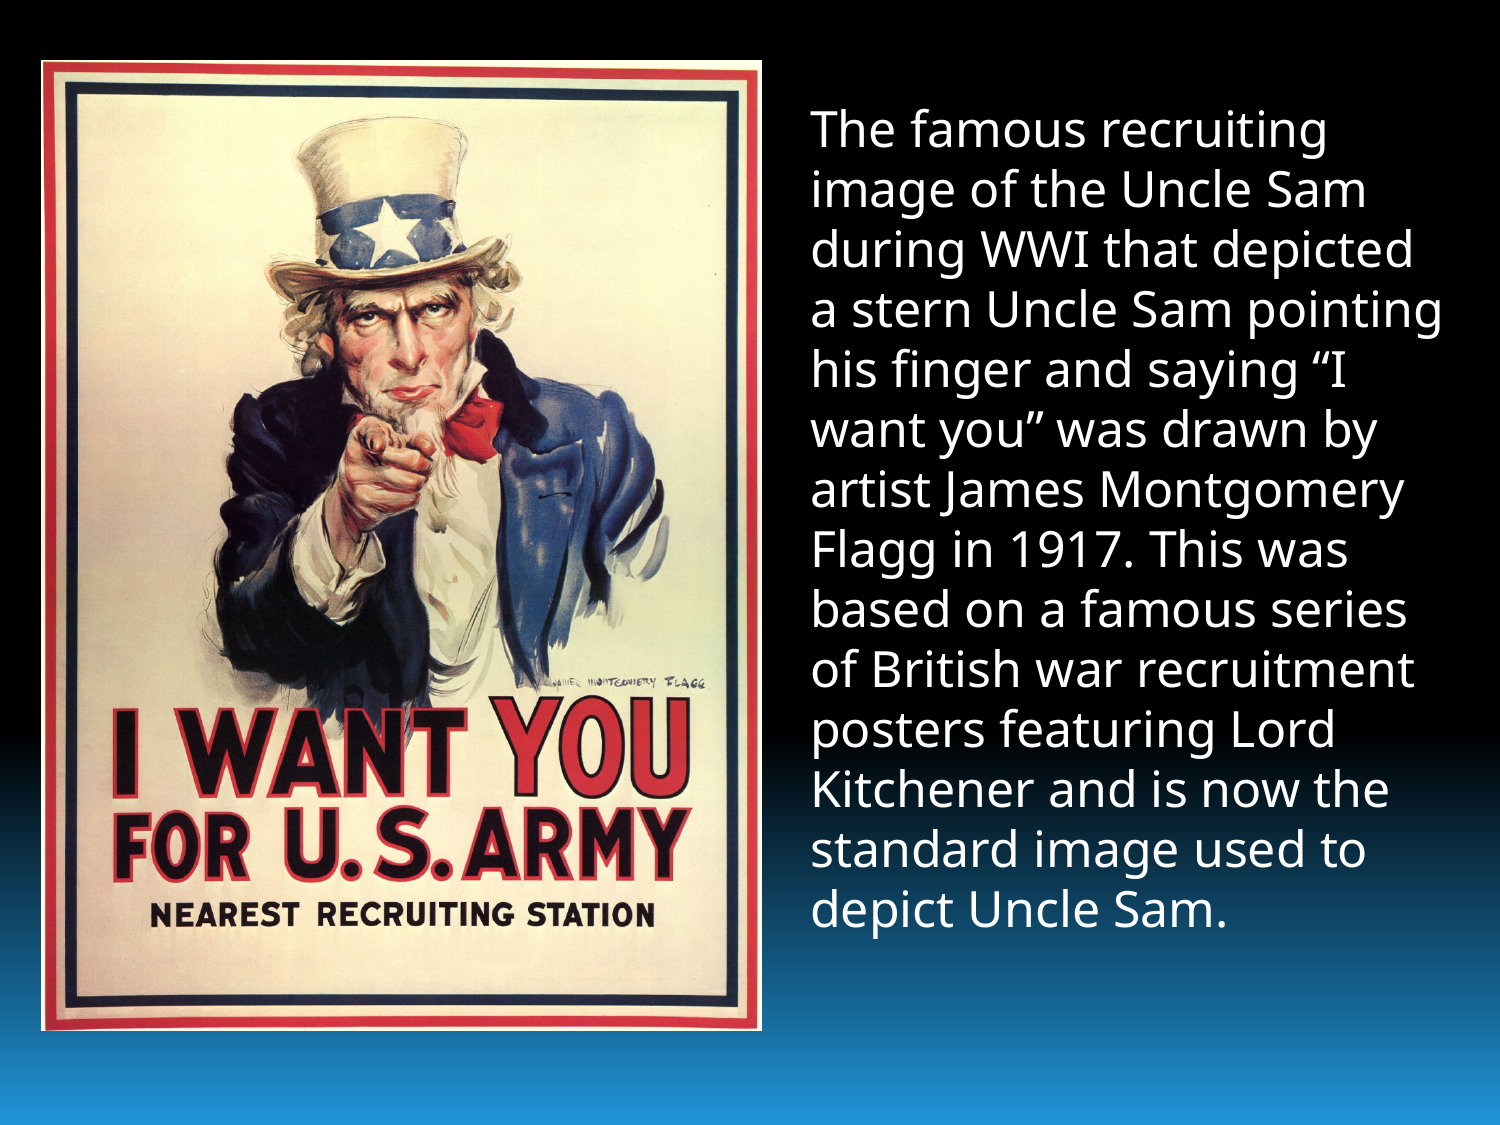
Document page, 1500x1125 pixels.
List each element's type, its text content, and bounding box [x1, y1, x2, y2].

text_box The famous recruiting image of the Uncle Sam during WWI that depicted a stern Uncle Sam pointing his finger and saying “I want you” was drawn by artist James Montgomery Flagg in 1917. This was based on a famous series of British war recruitment posters featuring Lord Kitchener and is now the standard image used to depict Uncle Sam. [795, 89, 1469, 945]
picture [40, 60, 763, 1031]
